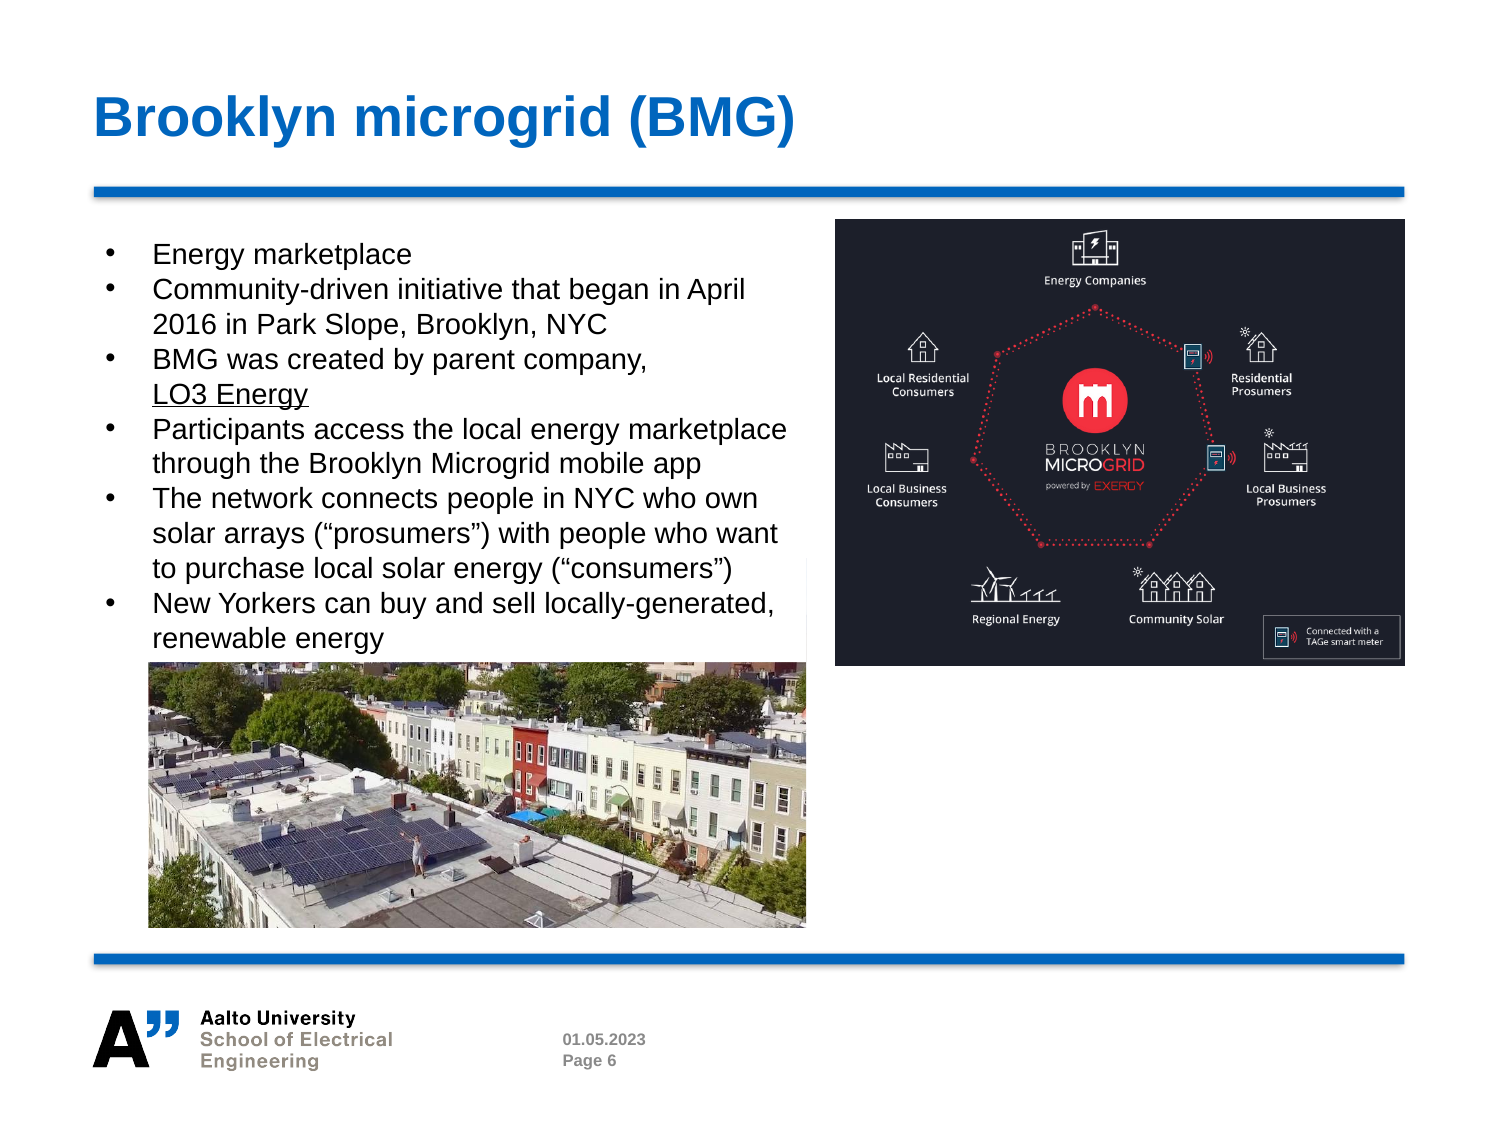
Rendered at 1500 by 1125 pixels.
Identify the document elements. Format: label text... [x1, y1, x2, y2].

text_box Energy marketplace Community-driven initiative that began in April 2016 in Park Slope, Brooklyn, NYC BMG was created by parent company, LO3 Energy Participants access the local energy marketplace through the Brooklyn Microgrid mobile app The network connects people in NYC who own solar arrays (“prosumers”) with people who want to purchase local solar energy (“consumers”) New Yorkers can buy and sell locally-generated, renewable energy [88, 226, 808, 664]
slide_number Page 6 [562, 1050, 816, 1071]
title Brooklyn microgrid (BMG) [93, 80, 1369, 228]
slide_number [562, 1029, 816, 1050]
picture [148, 557, 807, 929]
picture [35, 953, 449, 1125]
picture [834, 219, 1406, 666]
